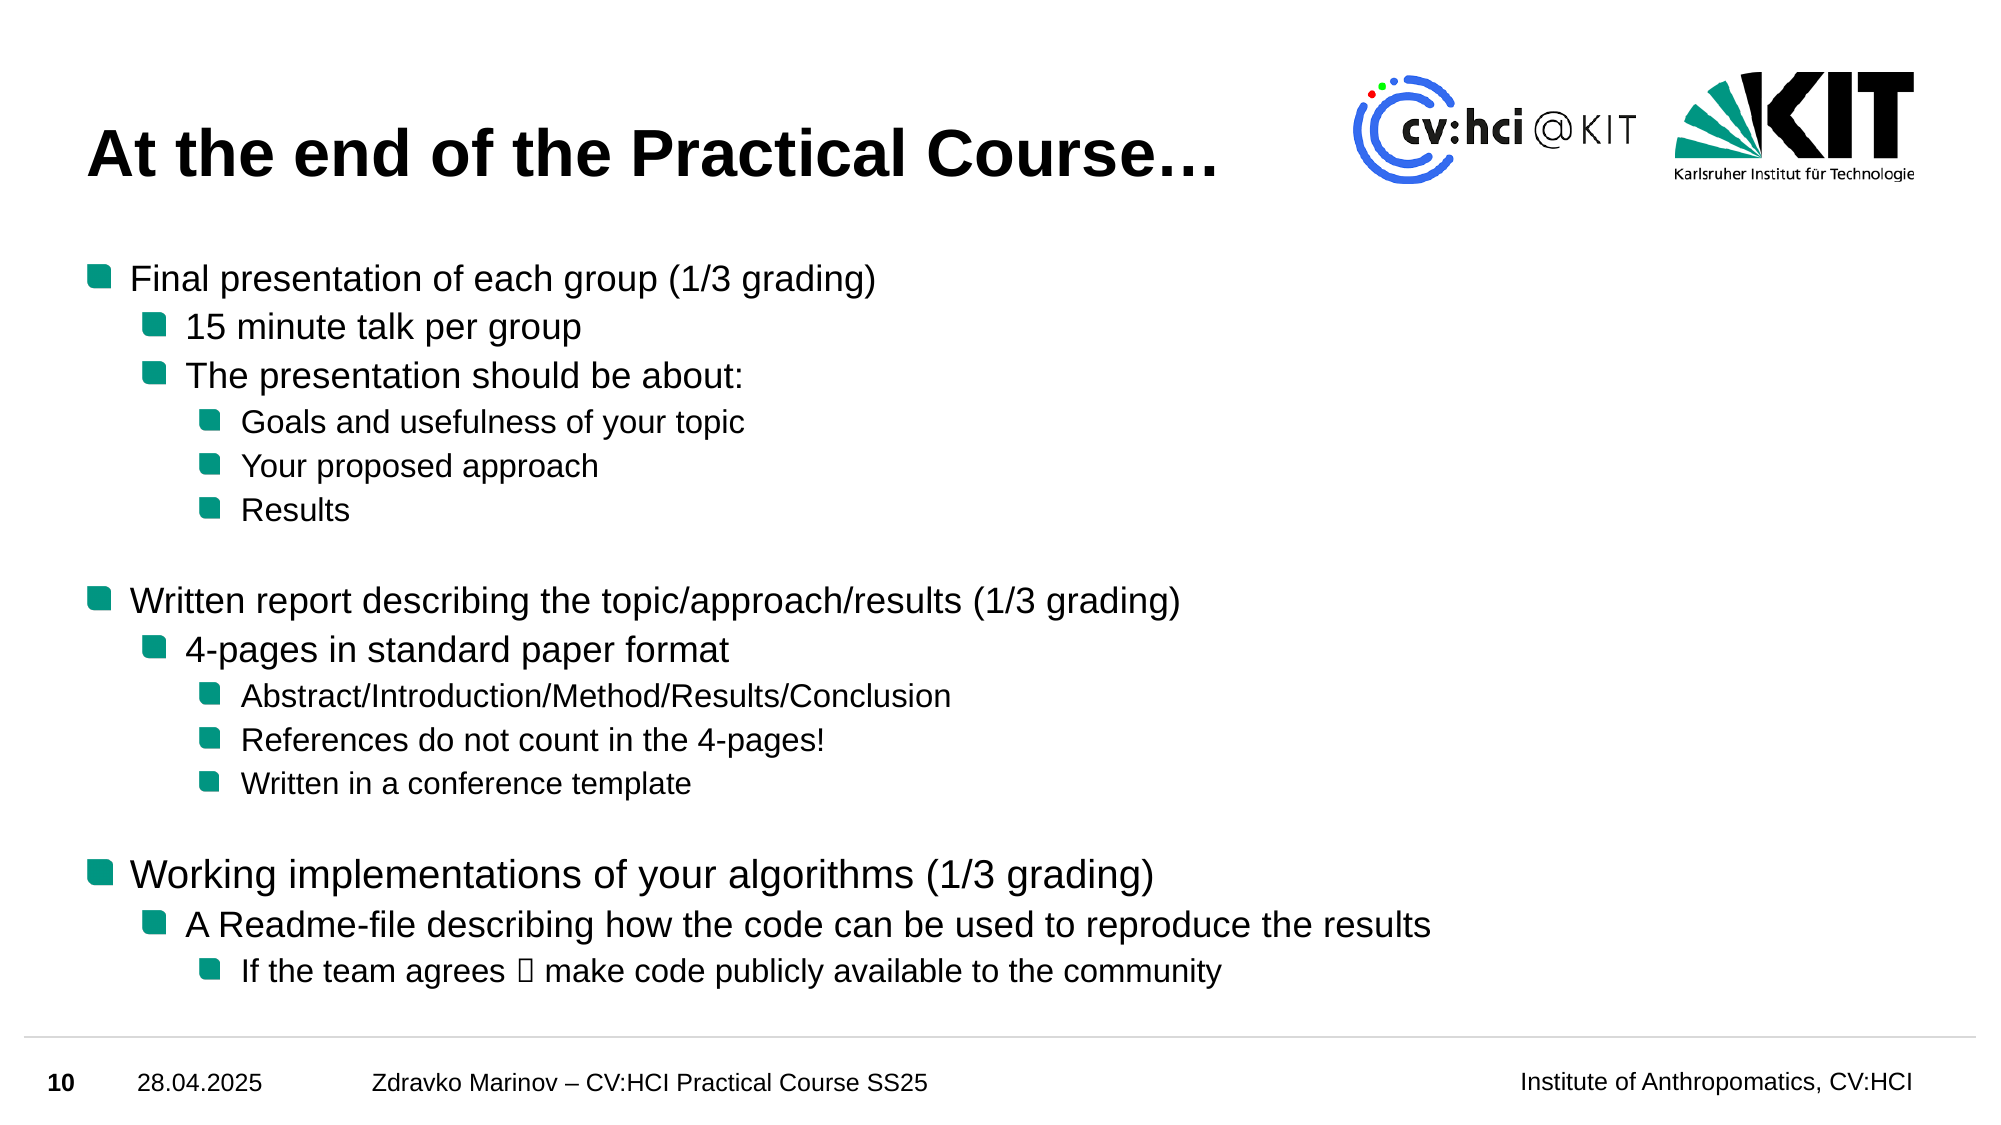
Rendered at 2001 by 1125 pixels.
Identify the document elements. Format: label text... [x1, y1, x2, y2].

picture [199, 409, 220, 433]
picture [1675, 72, 1914, 182]
picture [1353, 75, 1636, 184]
title At the end of the Practical Course… [86, 64, 1589, 191]
picture [142, 312, 166, 339]
picture [87, 586, 111, 613]
picture [199, 727, 220, 751]
picture [87, 264, 111, 291]
picture [199, 682, 220, 707]
picture [142, 361, 166, 387]
picture [142, 635, 166, 661]
picture [199, 771, 219, 794]
slide_number 10 [47, 1038, 119, 1125]
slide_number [137, 1038, 362, 1125]
picture [87, 859, 113, 888]
picture [199, 453, 220, 477]
picture [199, 958, 220, 982]
picture [142, 910, 166, 937]
list Final presentation of each group (1/3 grading) 15 minute talk per group The presentation should be about: Goals and usefulness of your topic Your proposed approach Results Written report describing the topic/approach/results (1/3 grading) 4-pages in standard paper format Abstract/Introduction/Method/Results/Conclusion References do not count in the 4-pages! Written in a conference template Working implementations of your algorithms (1/3 grading) A Readme-file describing how the code can be used to reproduce the results If the team agrees  make code publicly available to the community [87, 259, 1913, 996]
picture [199, 497, 220, 521]
